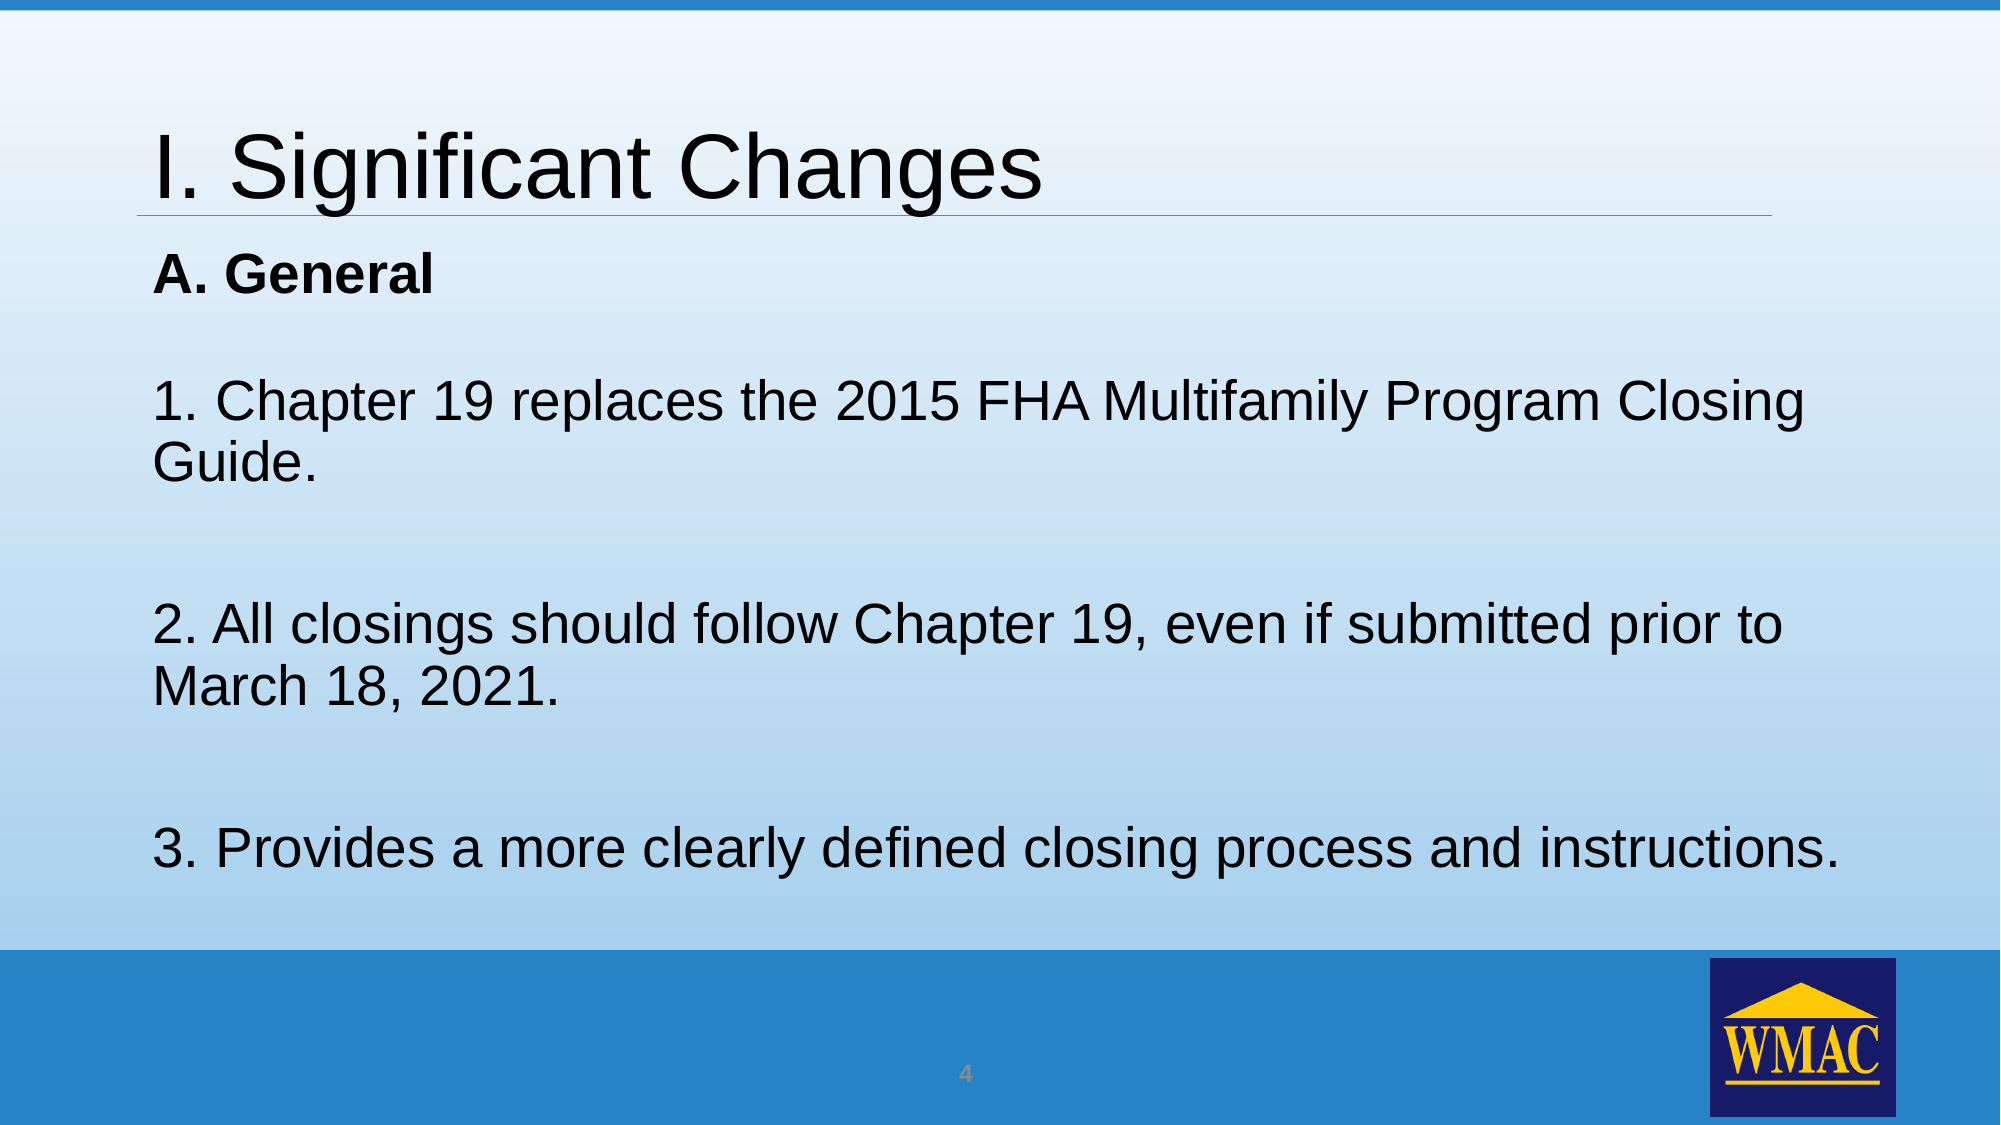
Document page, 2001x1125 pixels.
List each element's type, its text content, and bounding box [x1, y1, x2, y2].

title I. Significant Changes [137, 59, 1863, 237]
list A. General 1. Chapter 19 replaces the 2015 FHA Multifamily Program Closing Guide. 2. All closings should follow Chapter 19, even if submitted prior to March 18, 2021. 3. Provides a more clearly defined closing process and instructions. [137, 237, 1863, 932]
picture [1710, 958, 1896, 1117]
slide_number 4 [538, 1042, 989, 1103]
